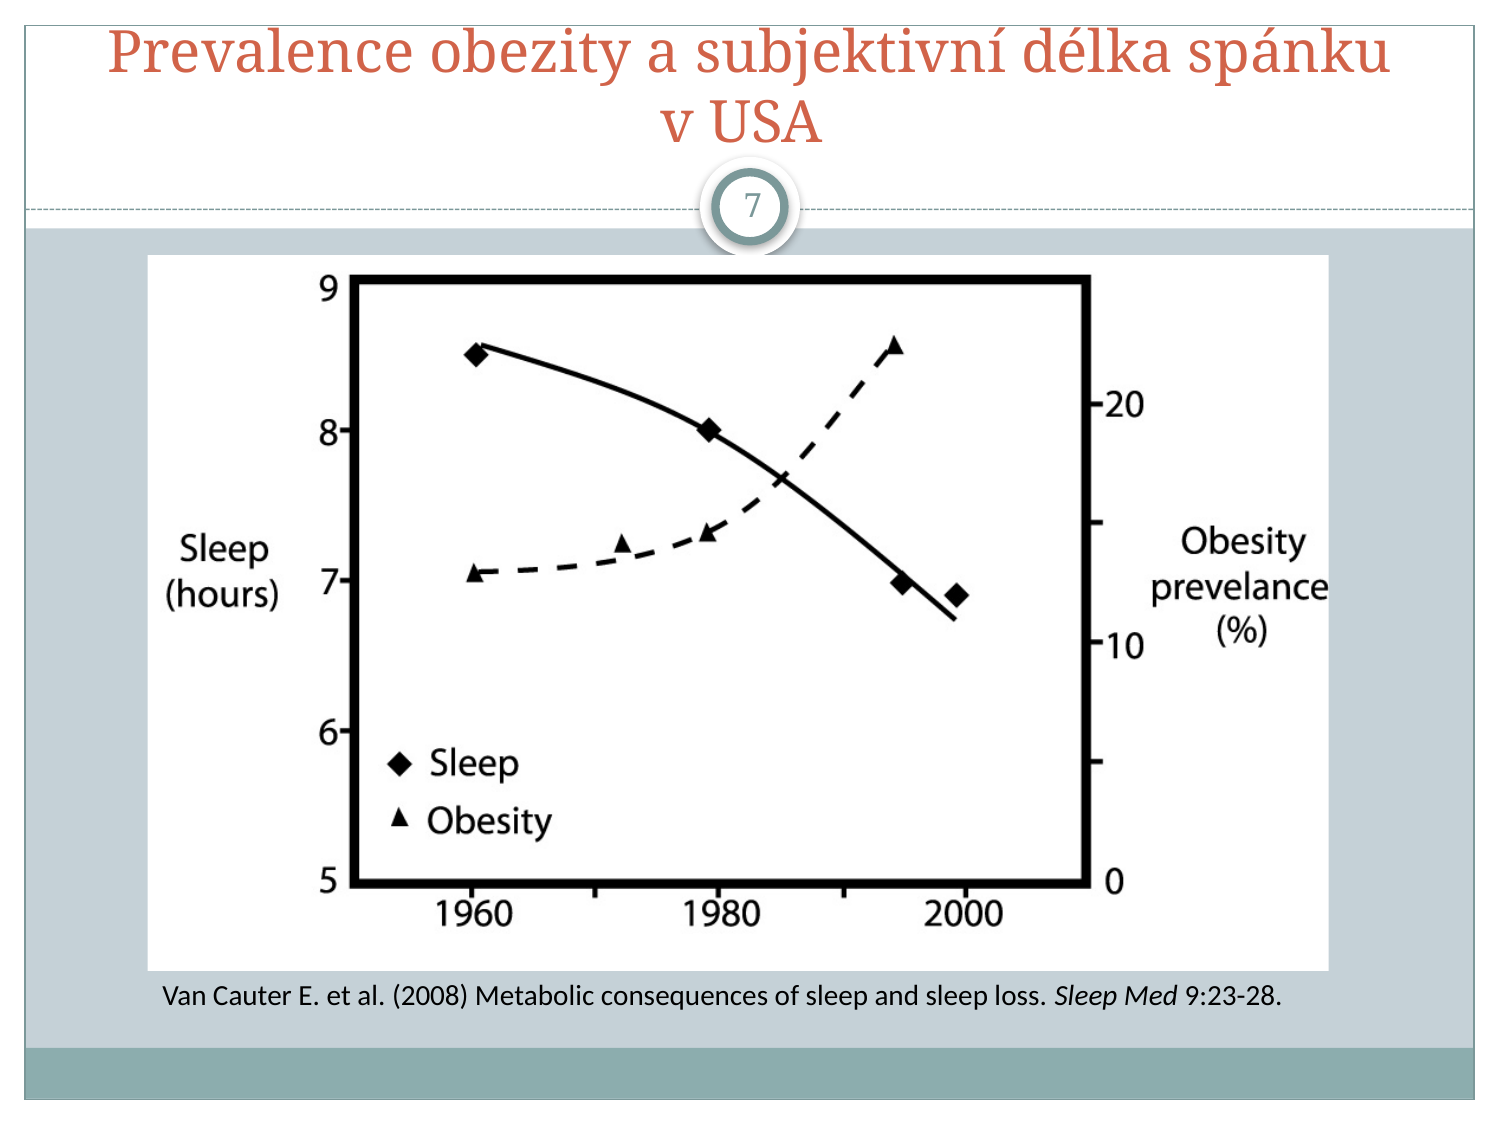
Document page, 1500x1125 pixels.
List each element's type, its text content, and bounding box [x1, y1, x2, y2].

slide_number 7 [715, 168, 791, 241]
text_box Van Cauter E. et al. (2008) Metabolic consequences of sleep and sleep loss. Sleep Med 9:23-28. [147, 975, 1435, 1019]
title Prevalence obezity a subjektivní délka spánku v USA [49, 37, 1450, 162]
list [147, 255, 1329, 971]
